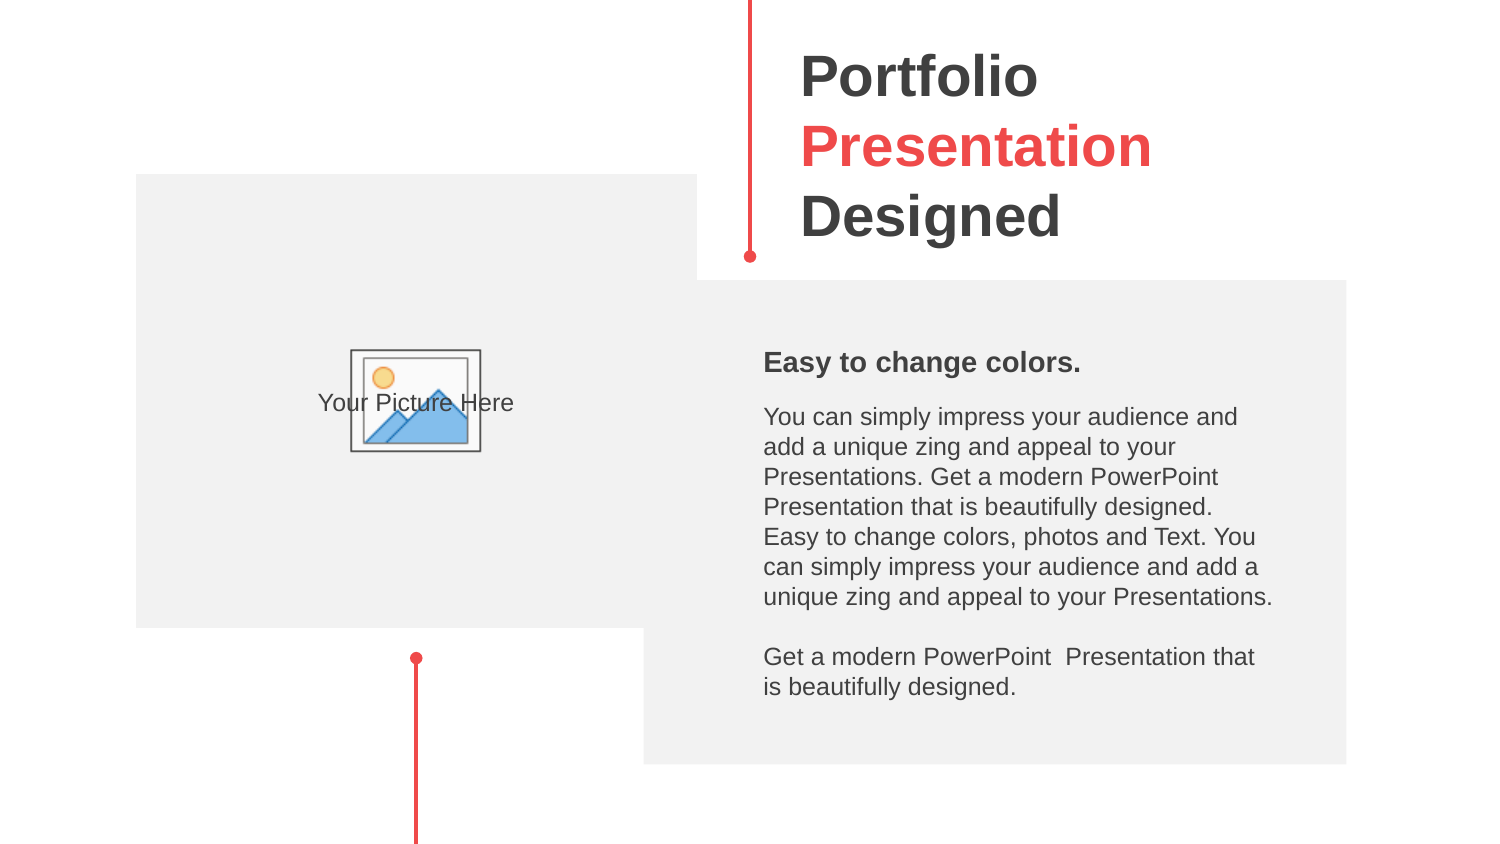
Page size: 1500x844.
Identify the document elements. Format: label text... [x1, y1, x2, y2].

text_box Portfolio Presentation Designed [785, 30, 1239, 257]
picture [135, 173, 697, 629]
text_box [748, 335, 1294, 710]
